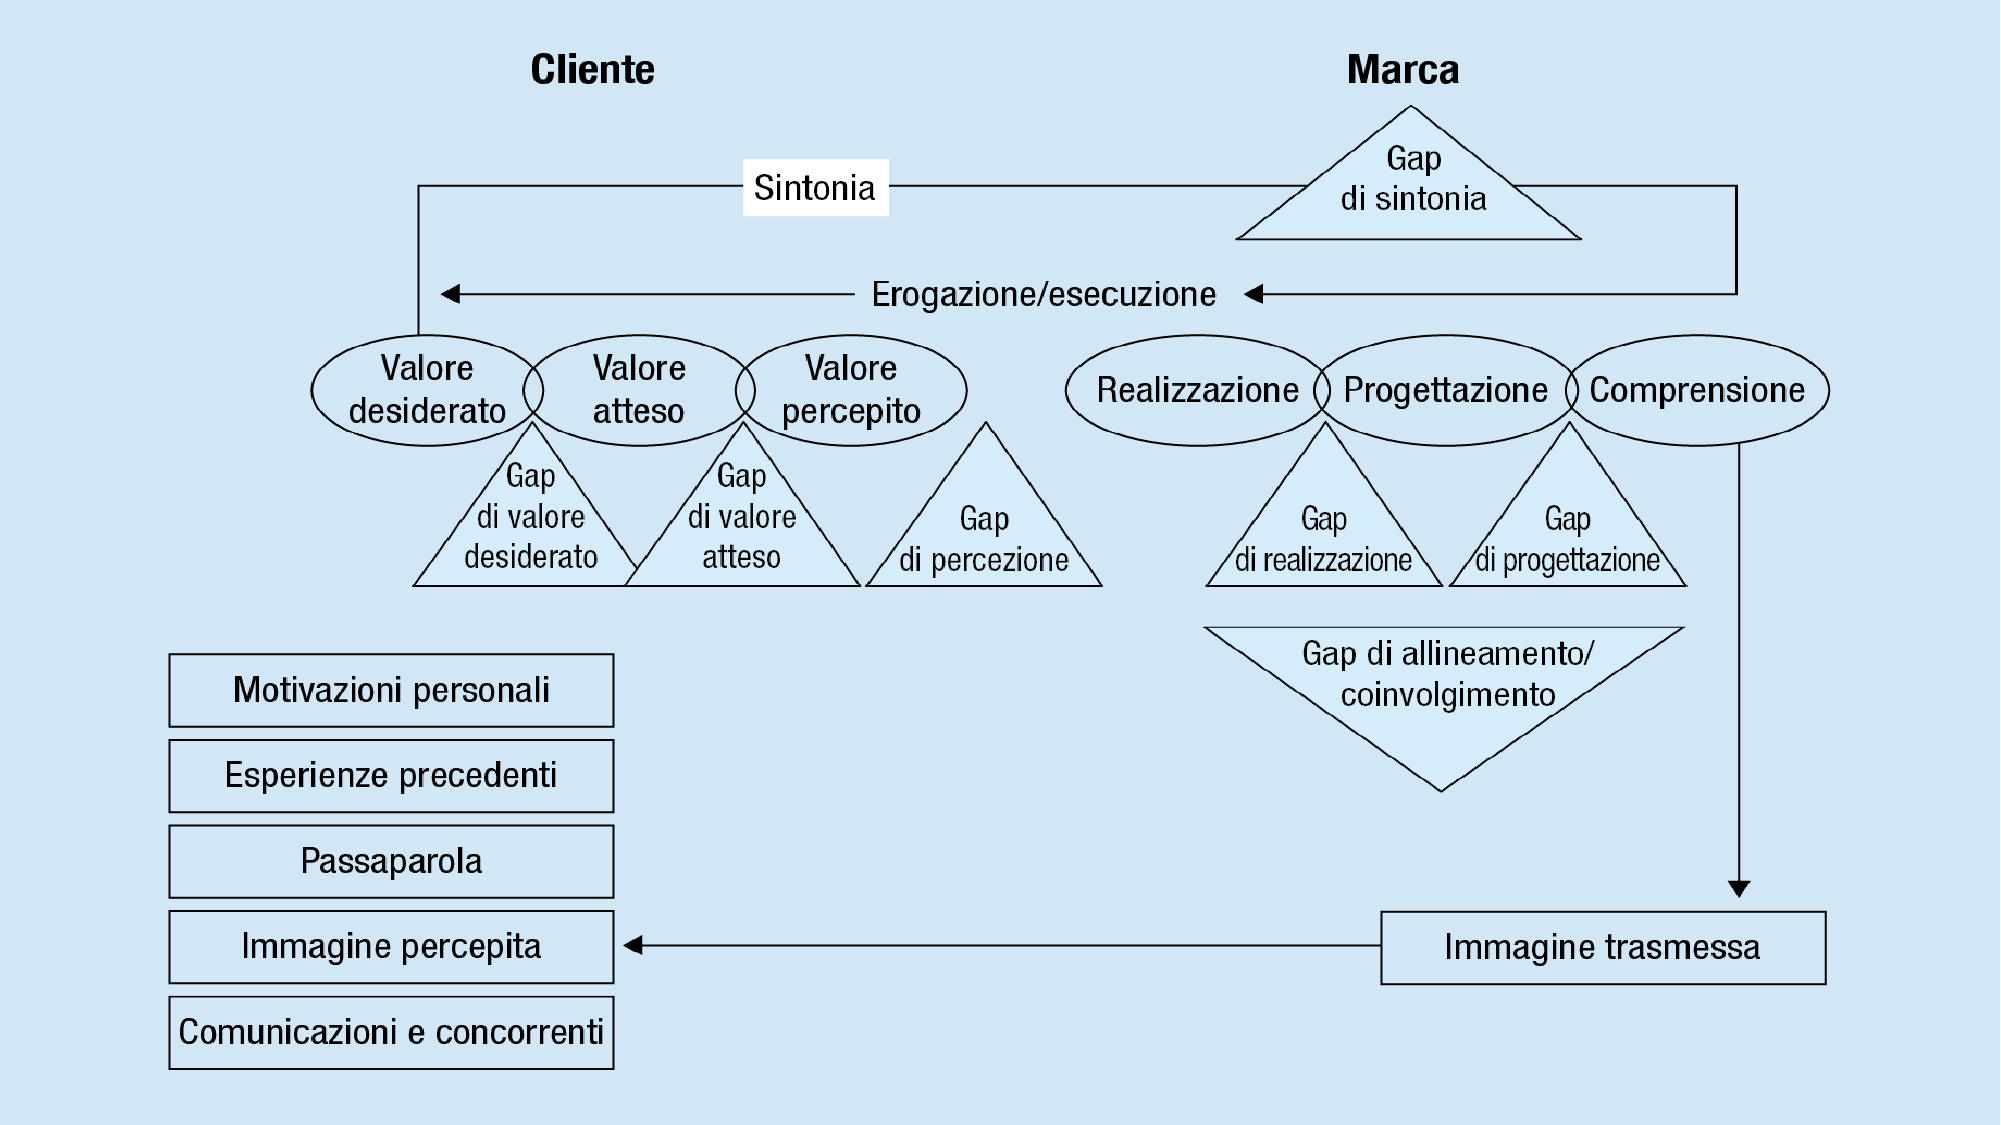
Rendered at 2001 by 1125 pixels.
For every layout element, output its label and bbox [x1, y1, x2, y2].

picture [139, 42, 1861, 1082]
